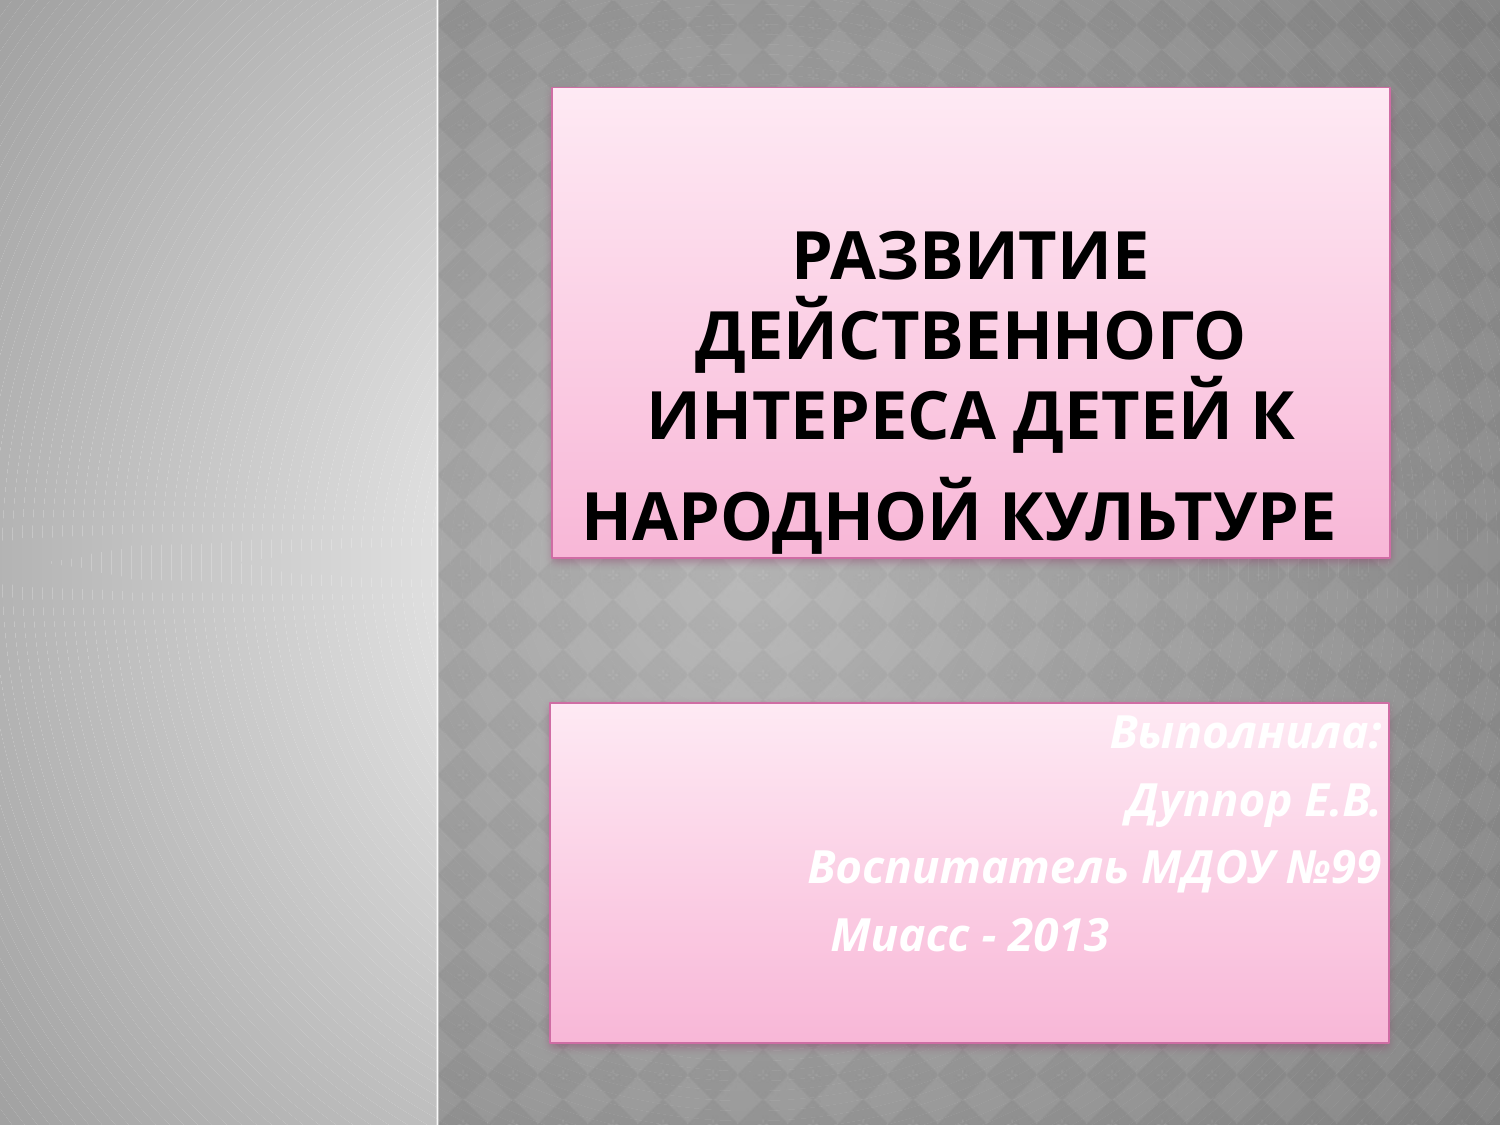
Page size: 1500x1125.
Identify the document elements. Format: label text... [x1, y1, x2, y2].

title Развитие действенного интереса детей к народной культуре [551, 87, 1391, 559]
subtitle Выполнила: Дуппор Е.В. Воспитатель МДОУ №99 Миасс - 2013 [549, 702, 1390, 1044]
